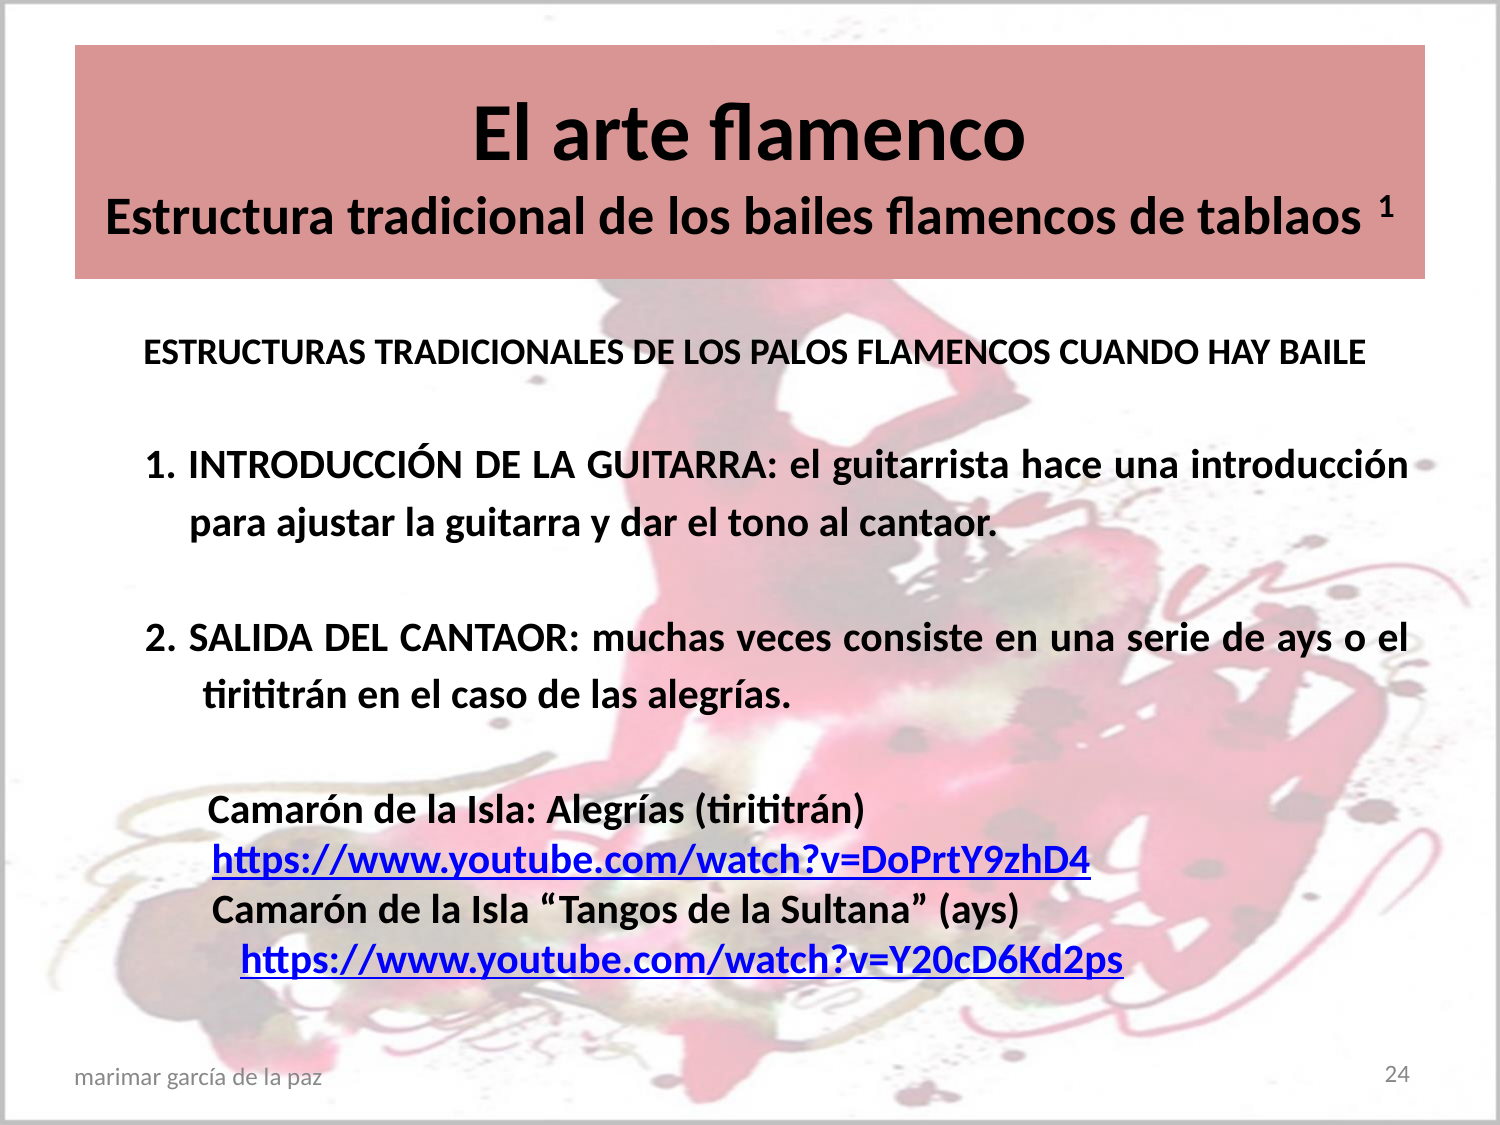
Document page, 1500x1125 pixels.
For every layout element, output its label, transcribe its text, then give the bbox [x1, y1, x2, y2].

text_box ESTRUCTURAS TRADICIONALES DE LOS PALOS FLAMENCOS CUANDO HAY BAILE 1. INTRODUCCIÓN DE LA GUITARRA: el guitarrista hace una introducción para ajustar la guitarra y dar el tono al cantaor. 2. SALIDA DEL CANTAOR: muchas veces consiste en una serie de ays o el tirititrán en el caso de las alegrías. Camarón de la Isla: Alegrías (tirititrán) https://www.youtube.com/watch?v=DoPrtY9zhD4 Camarón de la Isla “Tangos de la Sultana” (ays) https://www.youtube.com/watch?v=Y20cD6Kd2ps [85, 312, 1425, 1046]
footer marimar garcía de la paz [58, 1045, 344, 1106]
slide_number 24 [1074, 1042, 1426, 1103]
picture [0, 0, 1500, 1125]
title El arte flamenco Estructura tradicional de los bailes flamencos de tablaos 1 [75, 45, 1425, 279]
